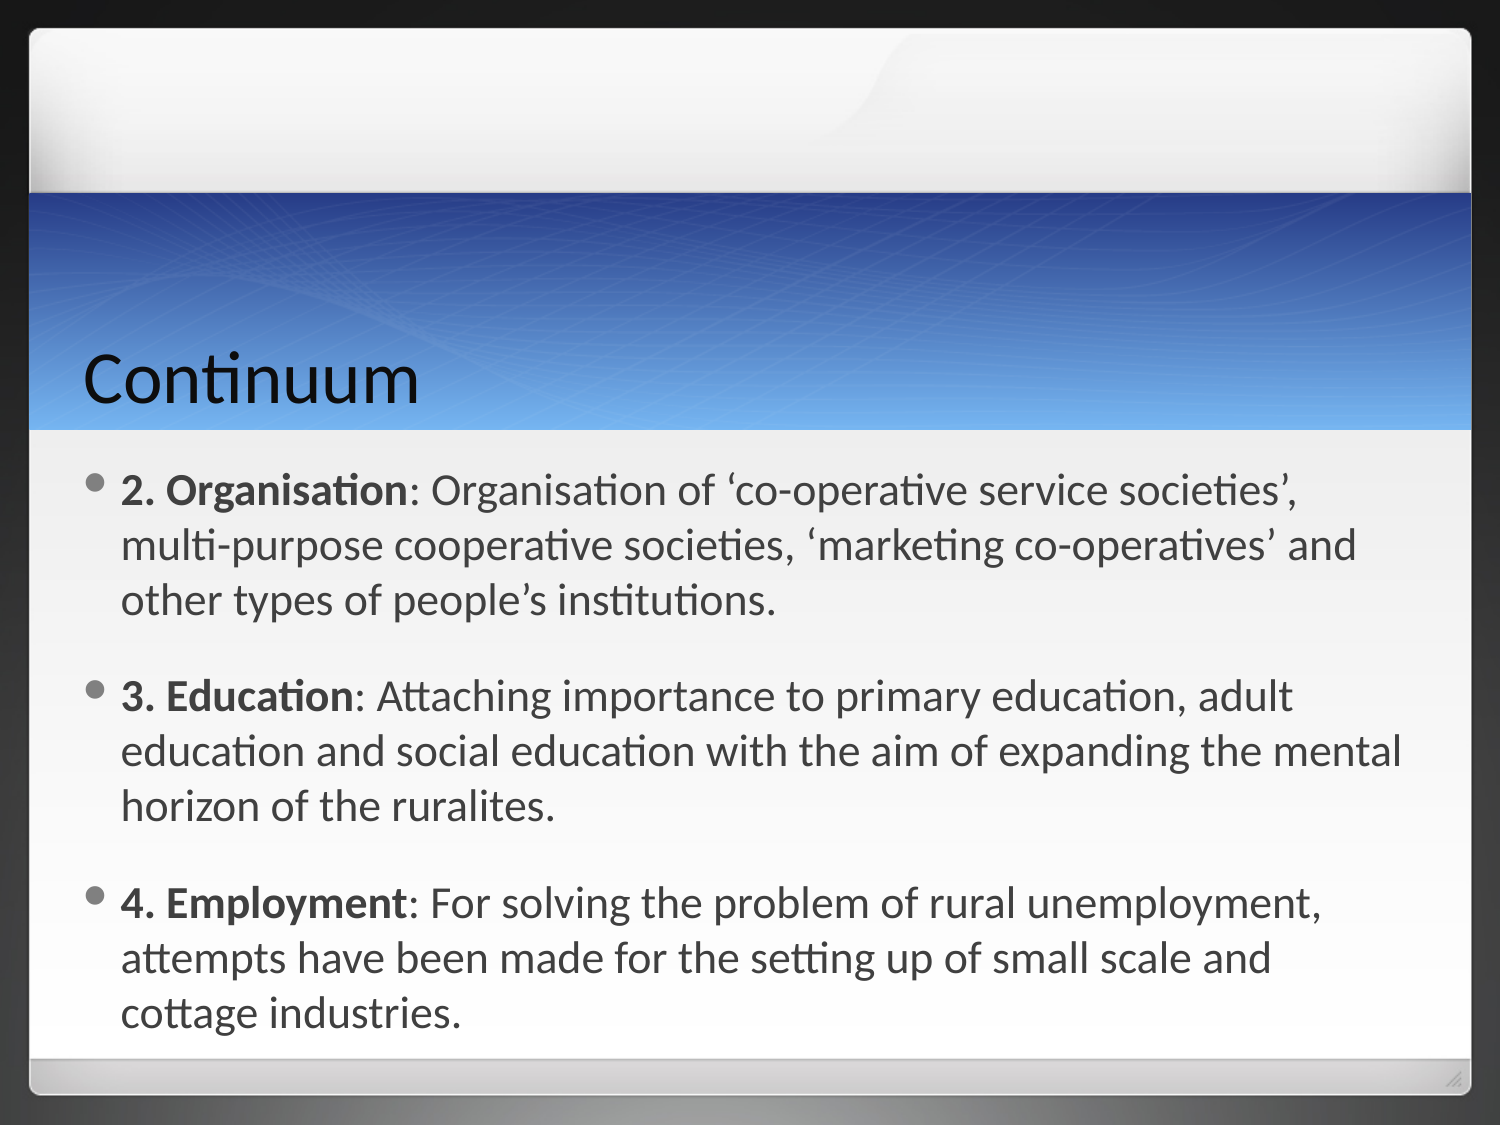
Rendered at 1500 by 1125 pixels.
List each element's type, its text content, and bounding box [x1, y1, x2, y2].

picture [0, 0, 1500, 1125]
list 2. Organisation: Organisation of ‘co-operative service societies’, multi-purpose cooperative societies, ‘marketing co-operatives’ and other types of people’s institutions. 3. Education: Attaching importance to primary education, adult education and social education with the aim of expanding the mental horizon of the ruralites. 4. Employment: For solving the problem of rural unemployment, attempts have been made for the setting up of small scale and cottage industries. [68, 452, 1432, 1066]
title Continuum [68, 238, 1432, 427]
